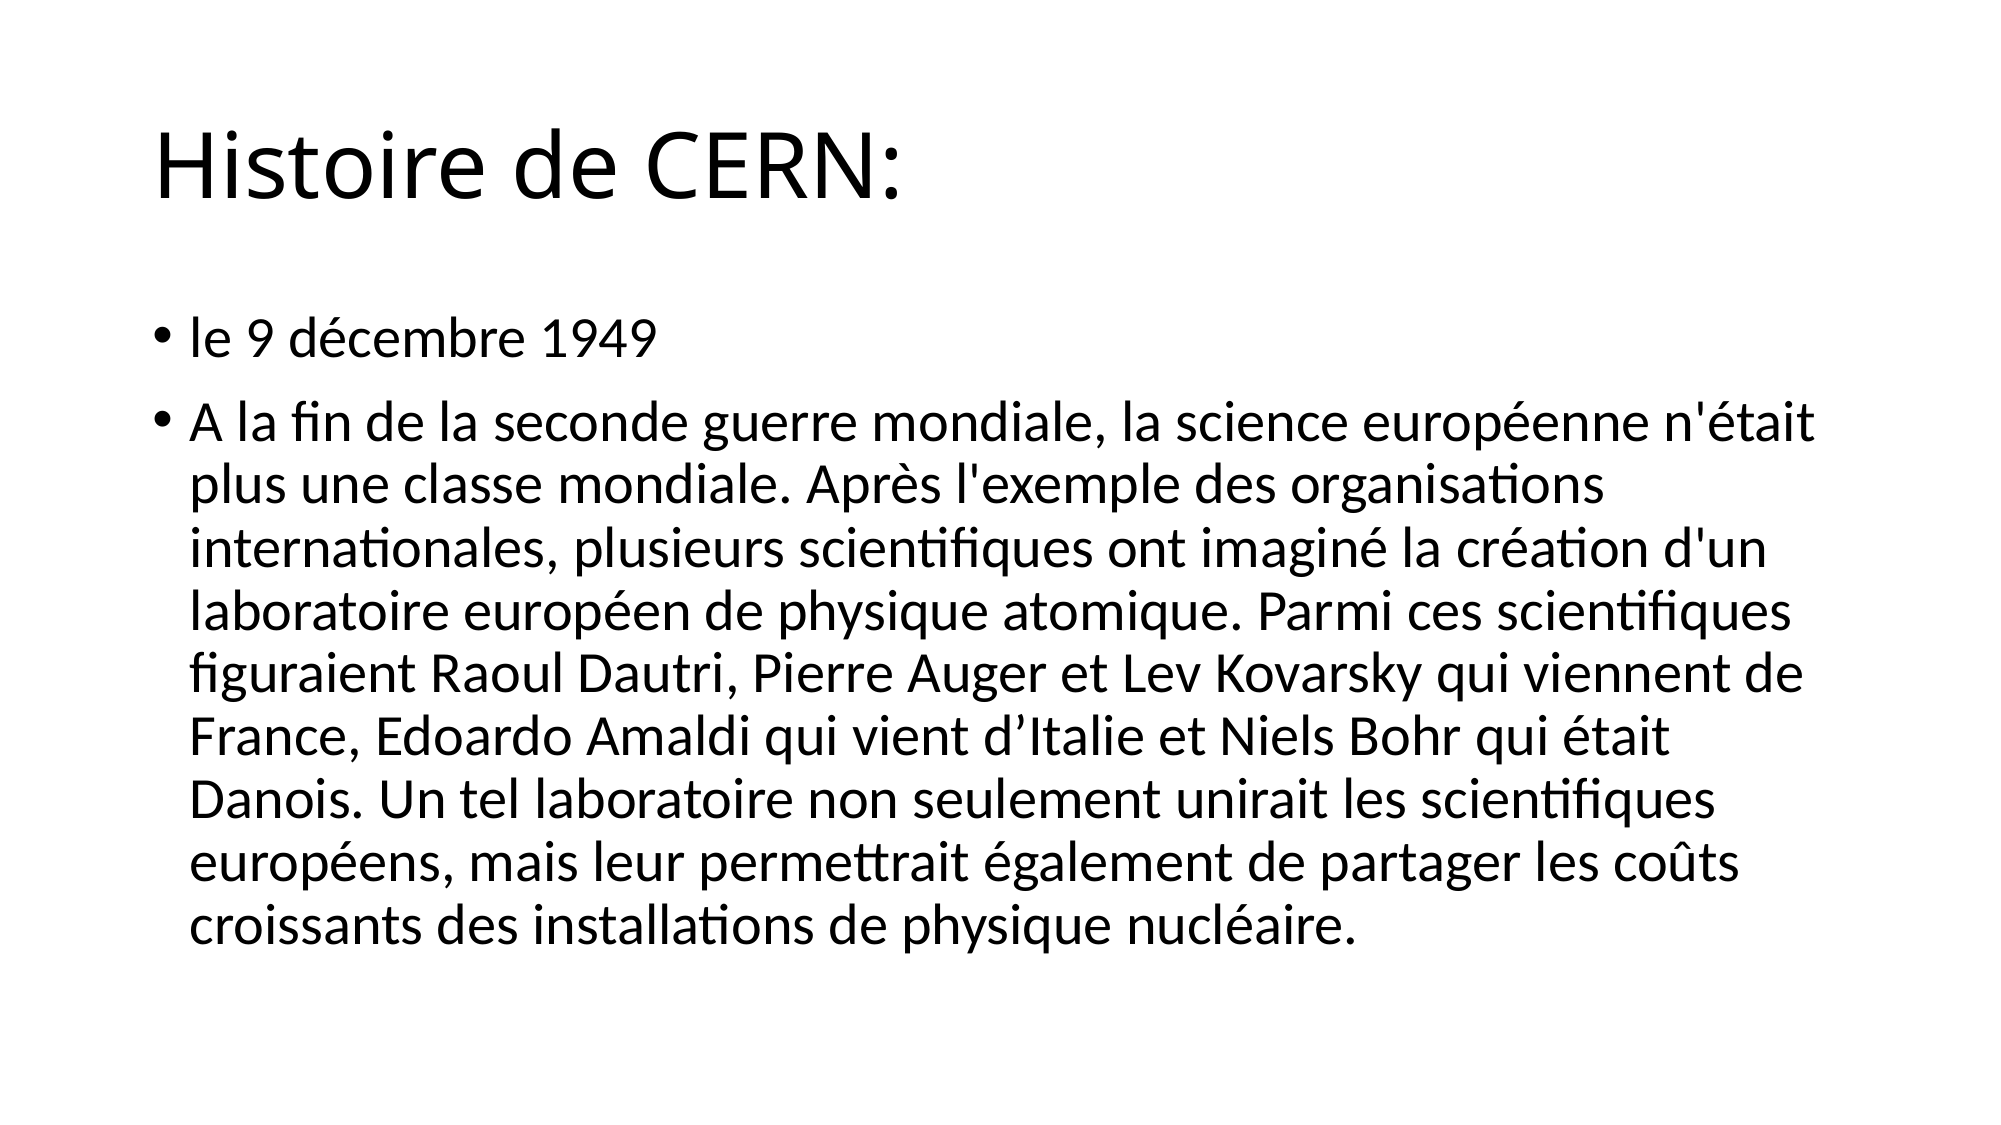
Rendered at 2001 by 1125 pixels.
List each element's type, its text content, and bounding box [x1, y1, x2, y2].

list le 9 décembre 1949 A la fin de la seconde guerre mondiale, la science européenne n'était plus une classe mondiale. Après l'exemple des organisations internationales, plusieurs scientifiques ont imaginé la création d'un laboratoire européen de physique atomique. Parmi ces scientifiques figuraient Raoul Dautri, Pierre Auger et Lev Kovarsky qui viennent de France, Edoardo Amaldi qui vient d’Italie et Niels Bohr qui était Danois. Un tel laboratoire non seulement unirait les scientifiques européens, mais leur permettrait également de partager les coûts croissants des installations de physique nucléaire. [137, 299, 1863, 1014]
title Histoire de CERN: [137, 59, 1863, 278]
